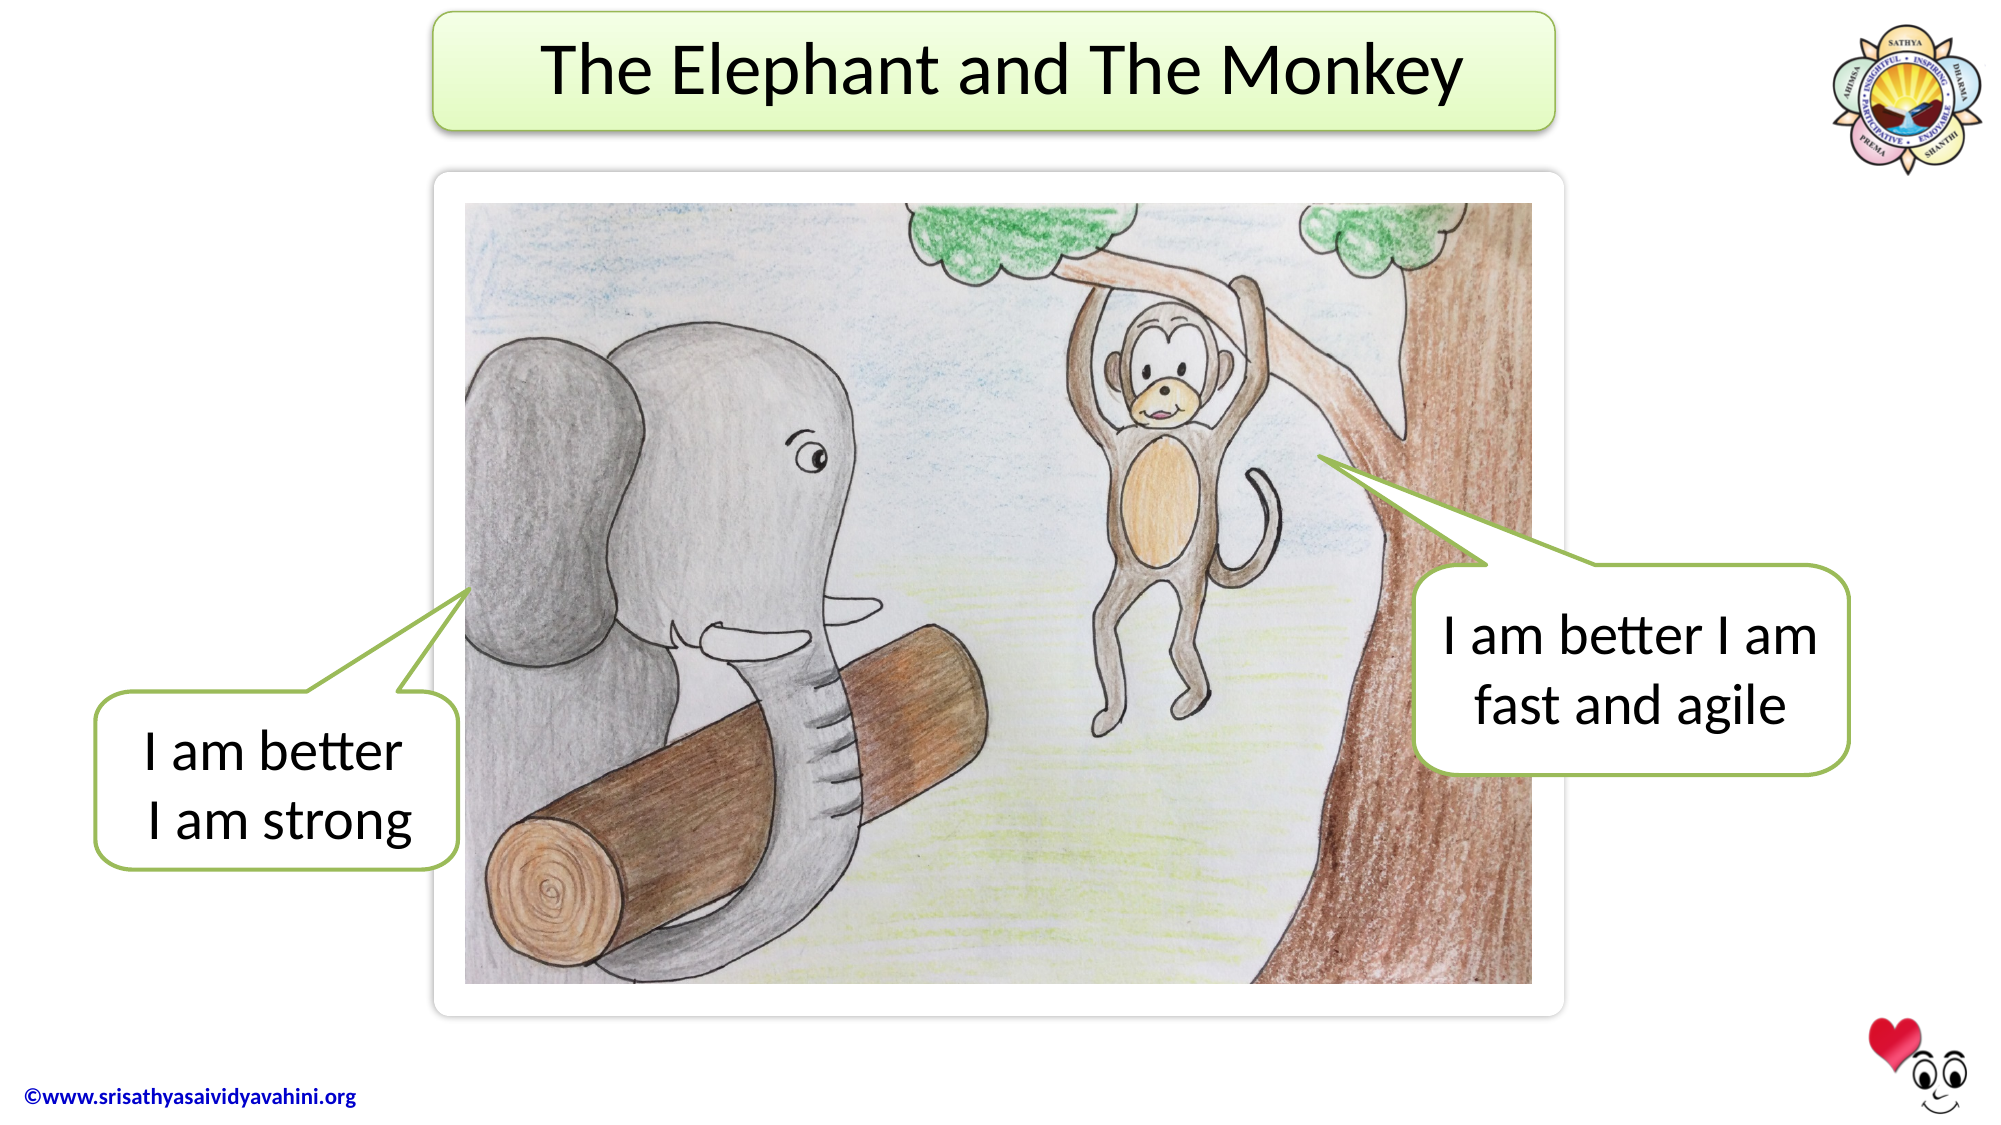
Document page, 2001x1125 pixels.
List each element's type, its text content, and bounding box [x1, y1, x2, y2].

picture [464, 202, 1533, 985]
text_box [95, 588, 470, 870]
title The Elephant and The Monkey [240, 11, 1766, 119]
picture [1827, 21, 1986, 176]
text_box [1318, 455, 1850, 776]
picture [1831, 974, 1982, 1125]
text_box [433, 119, 1555, 132]
